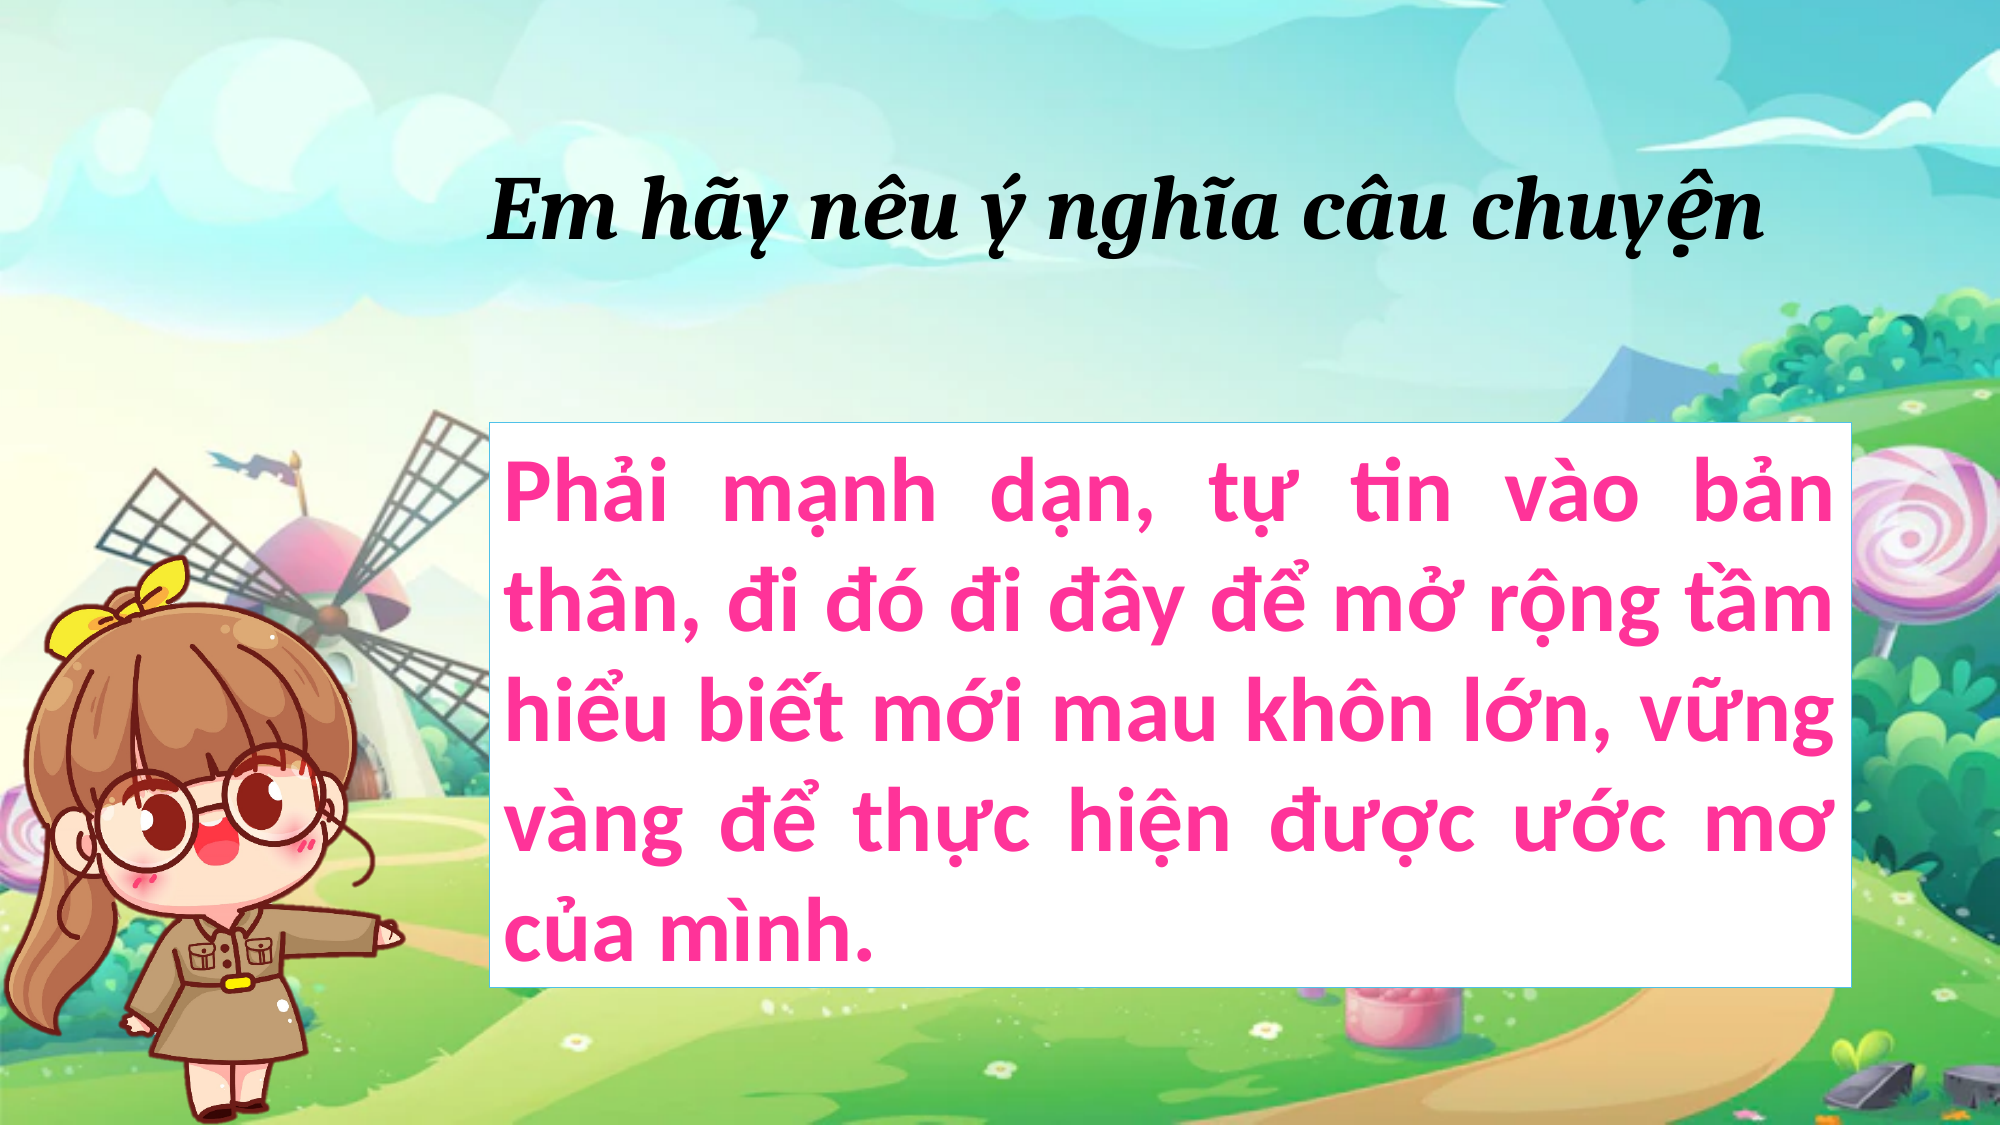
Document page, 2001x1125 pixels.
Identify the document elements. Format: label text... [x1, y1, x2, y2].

text_box Phải mạnh dạn, tự tin vào bản thân, đi đó đi đây để mở rộng tầm hiểu biết mới mau khôn lớn, vững vàng để thực hiện được ước mơ của mình. [489, 422, 1852, 988]
text_box Em hãy nêu ý nghĩa câu chuyện [487, 148, 1887, 259]
picture [0, 0, 2000, 1125]
